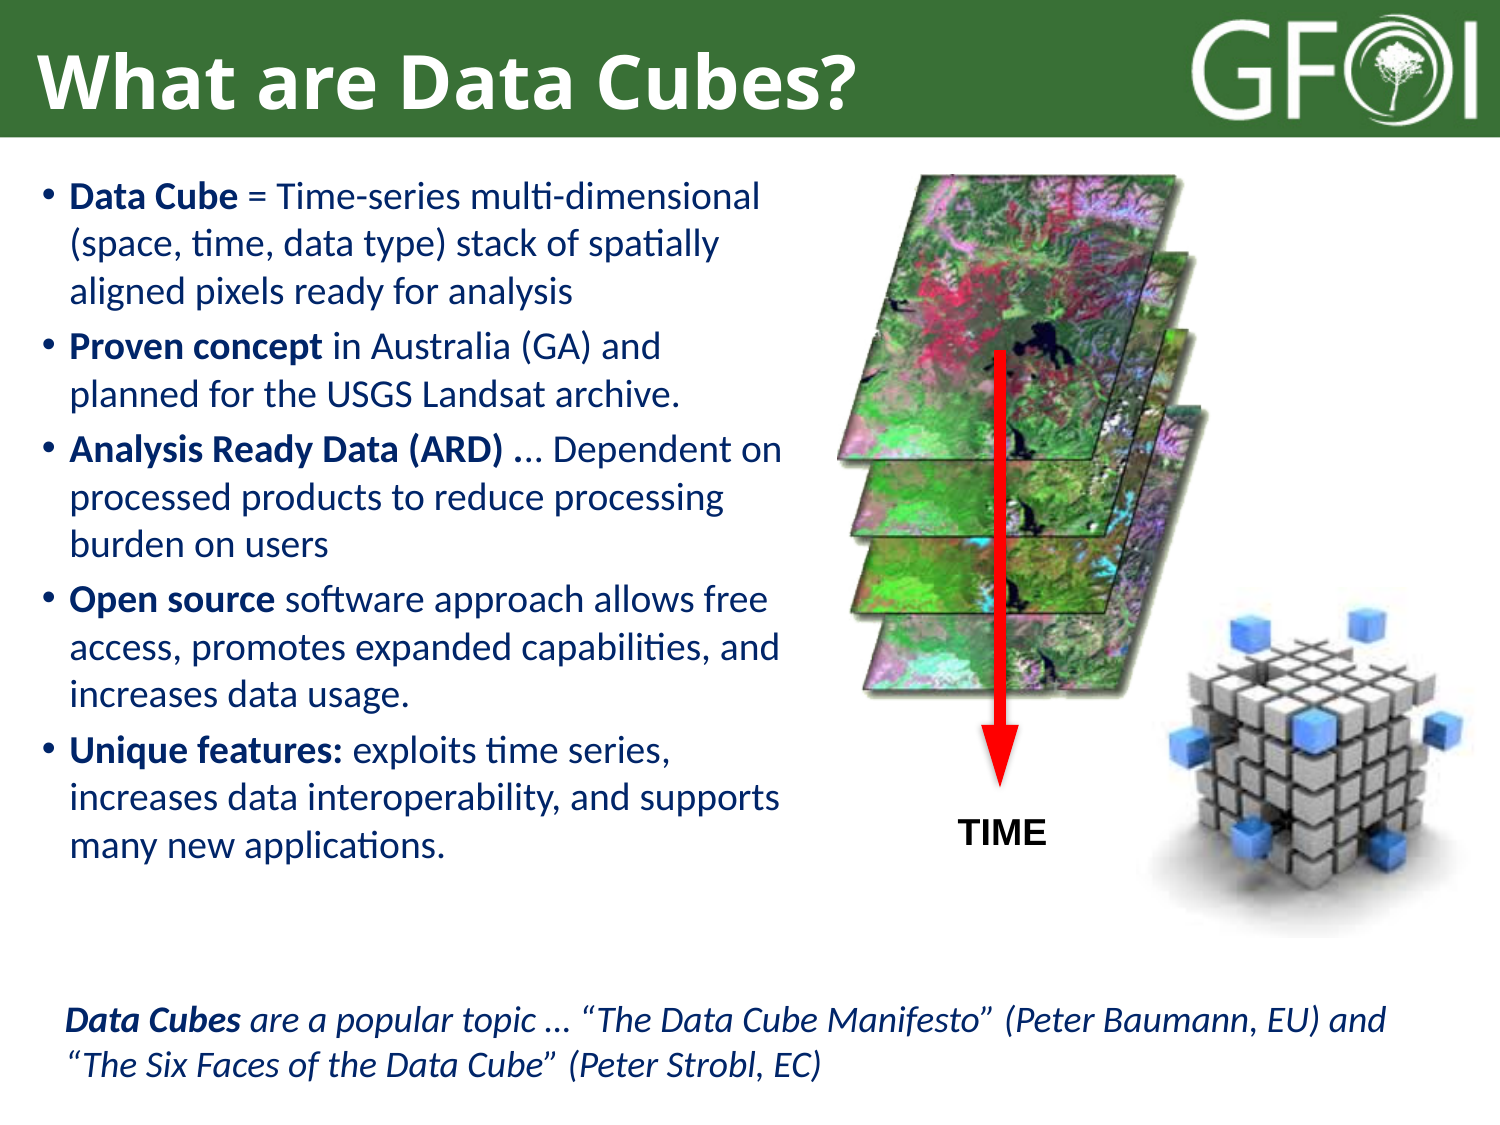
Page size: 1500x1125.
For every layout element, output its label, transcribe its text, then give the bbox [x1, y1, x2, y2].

text_box TIME [950, 799, 1056, 860]
text_box [0, 137, 1500, 1125]
text_box Data Cubes are a popular topic … “The Data Cube Manifesto” (Peter Baumann, EU) and “The Six Faces of the Data Cube” (Peter Strobl, EC) [49, 987, 1463, 1123]
picture [837, 174, 1487, 938]
picture [0, 0, 1500, 137]
text_box Data Cube = Time-series multi-dimensional (space, time, data type) stack of spatially aligned pixels ready for analysis Proven concept in Australia (GA) and planned for the USGS Landsat archive. Analysis Ready Data (ARD) ... Dependent on processed products to reduce processing burden on users Open source software approach allows free access, promotes expanded capabilities, and increases data usage. Unique features: exploits time series, increases data interoperability, and supports many new applications. [27, 162, 815, 1000]
title What are Data Cubes? [37, 34, 938, 223]
